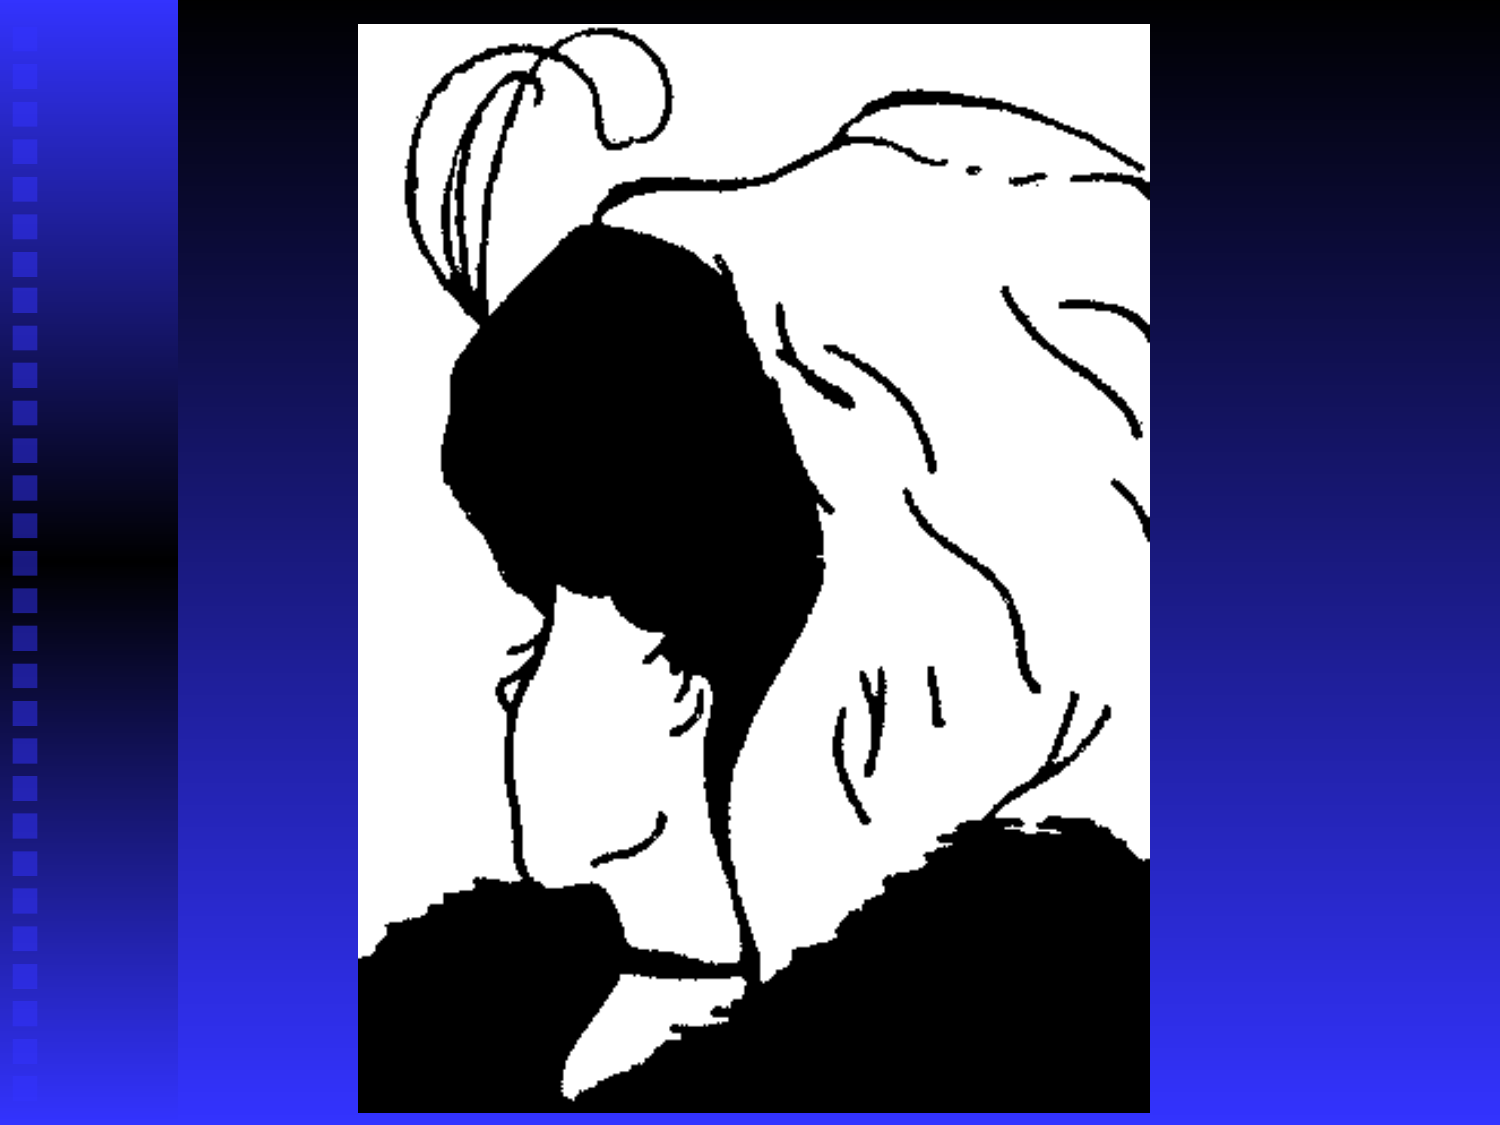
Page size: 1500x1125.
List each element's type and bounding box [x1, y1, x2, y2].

picture [358, 24, 1151, 1113]
